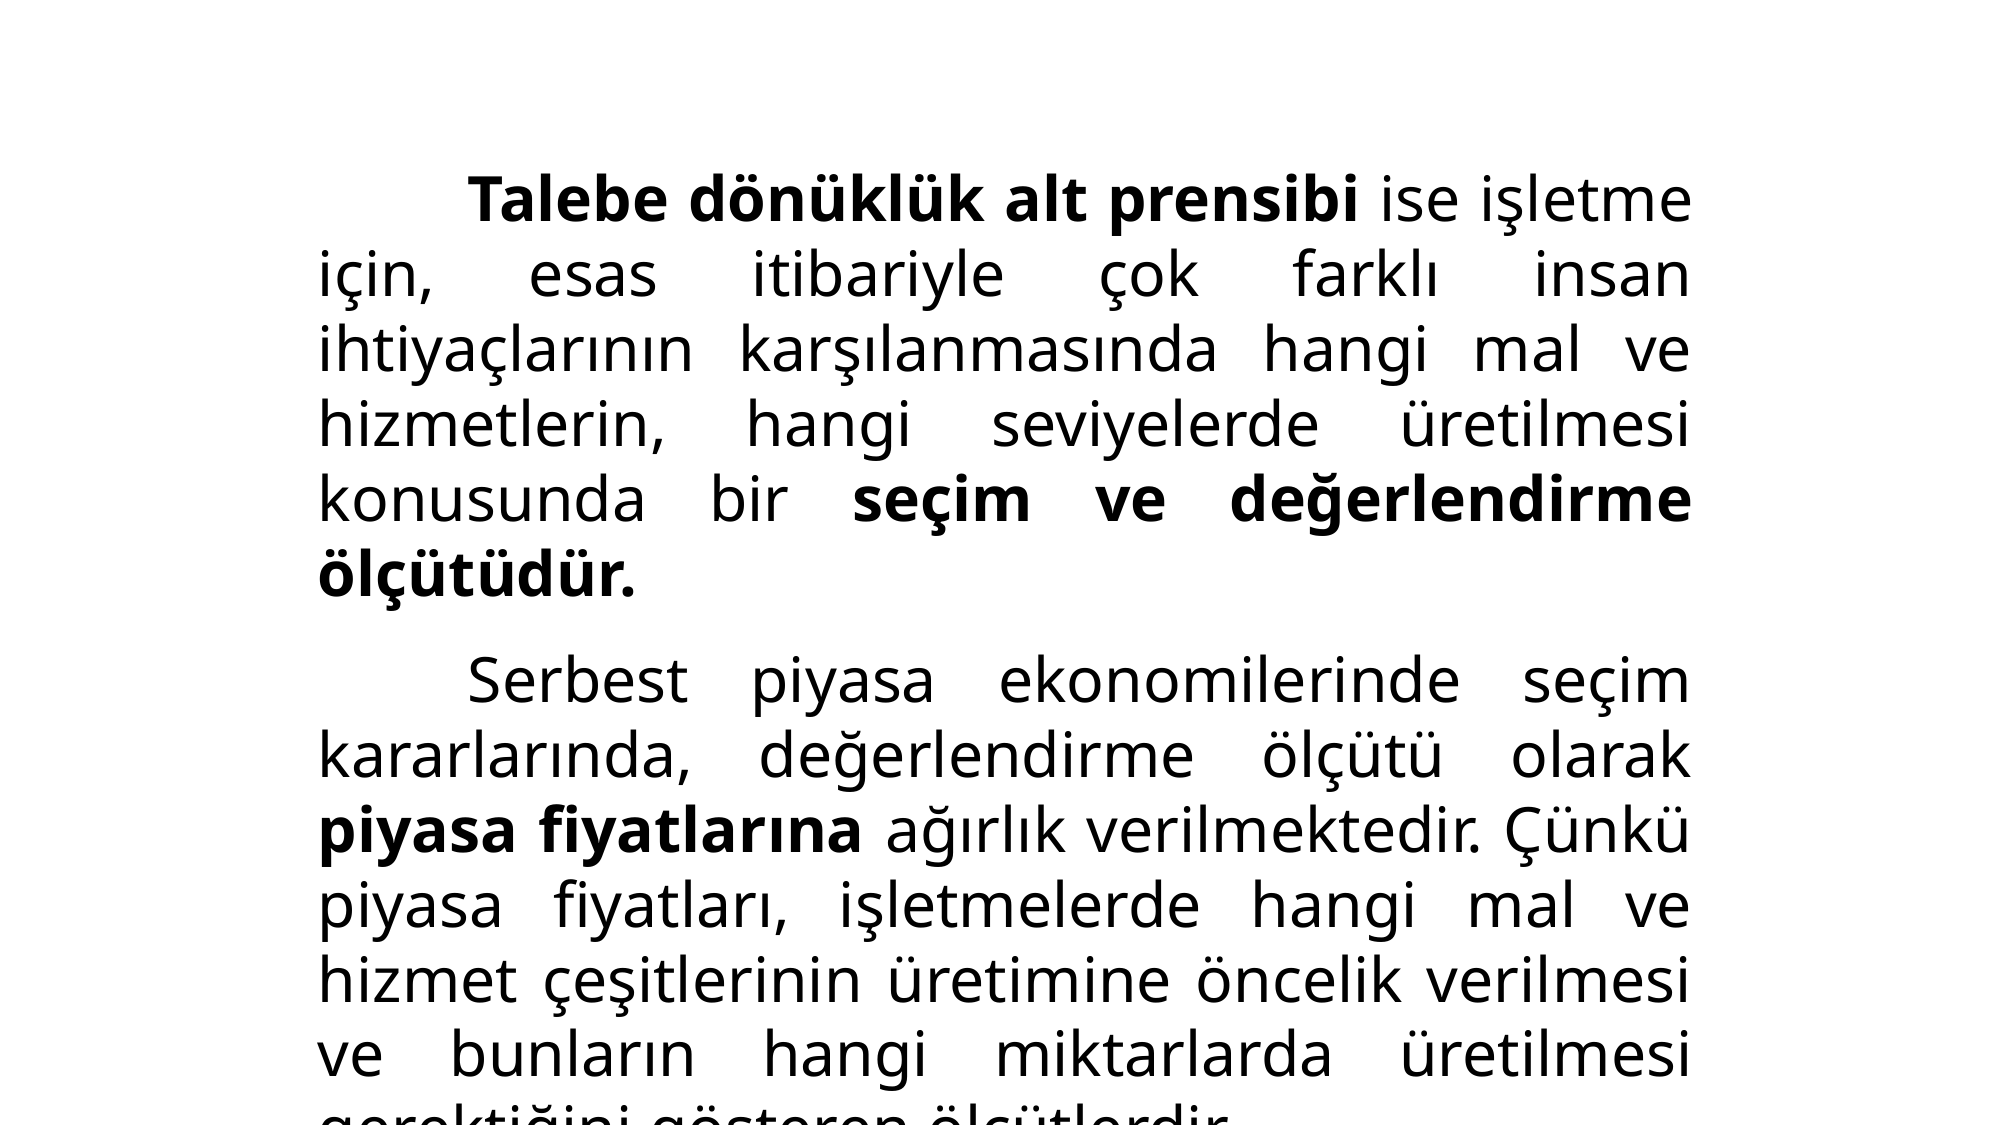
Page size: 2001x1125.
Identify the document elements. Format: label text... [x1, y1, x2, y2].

text_box Talebe dönüklük alt prensibi ise işletme için, esas itibariyle çok farklı insan ihtiyaçlarının karşılanmasında hangi mal ve hizmetlerin, hangi seviyelerde üretilmesi konusunda bir seçim ve değerlendirme ölçütüdür. Serbest piyasa ekonomilerinde seçim kararlarında, değerlendirme ölçütü olarak piyasa fiyatlarına ağırlık verilmektedir. Çünkü piyasa fiyatları, işletmelerde hangi mal ve hizmet çeşitlerinin üretimine öncelik verilmesi ve bunların hangi miktarlarda üretilmesi gerektiğini gösteren ölçütlerdir. [303, 151, 1709, 1125]
